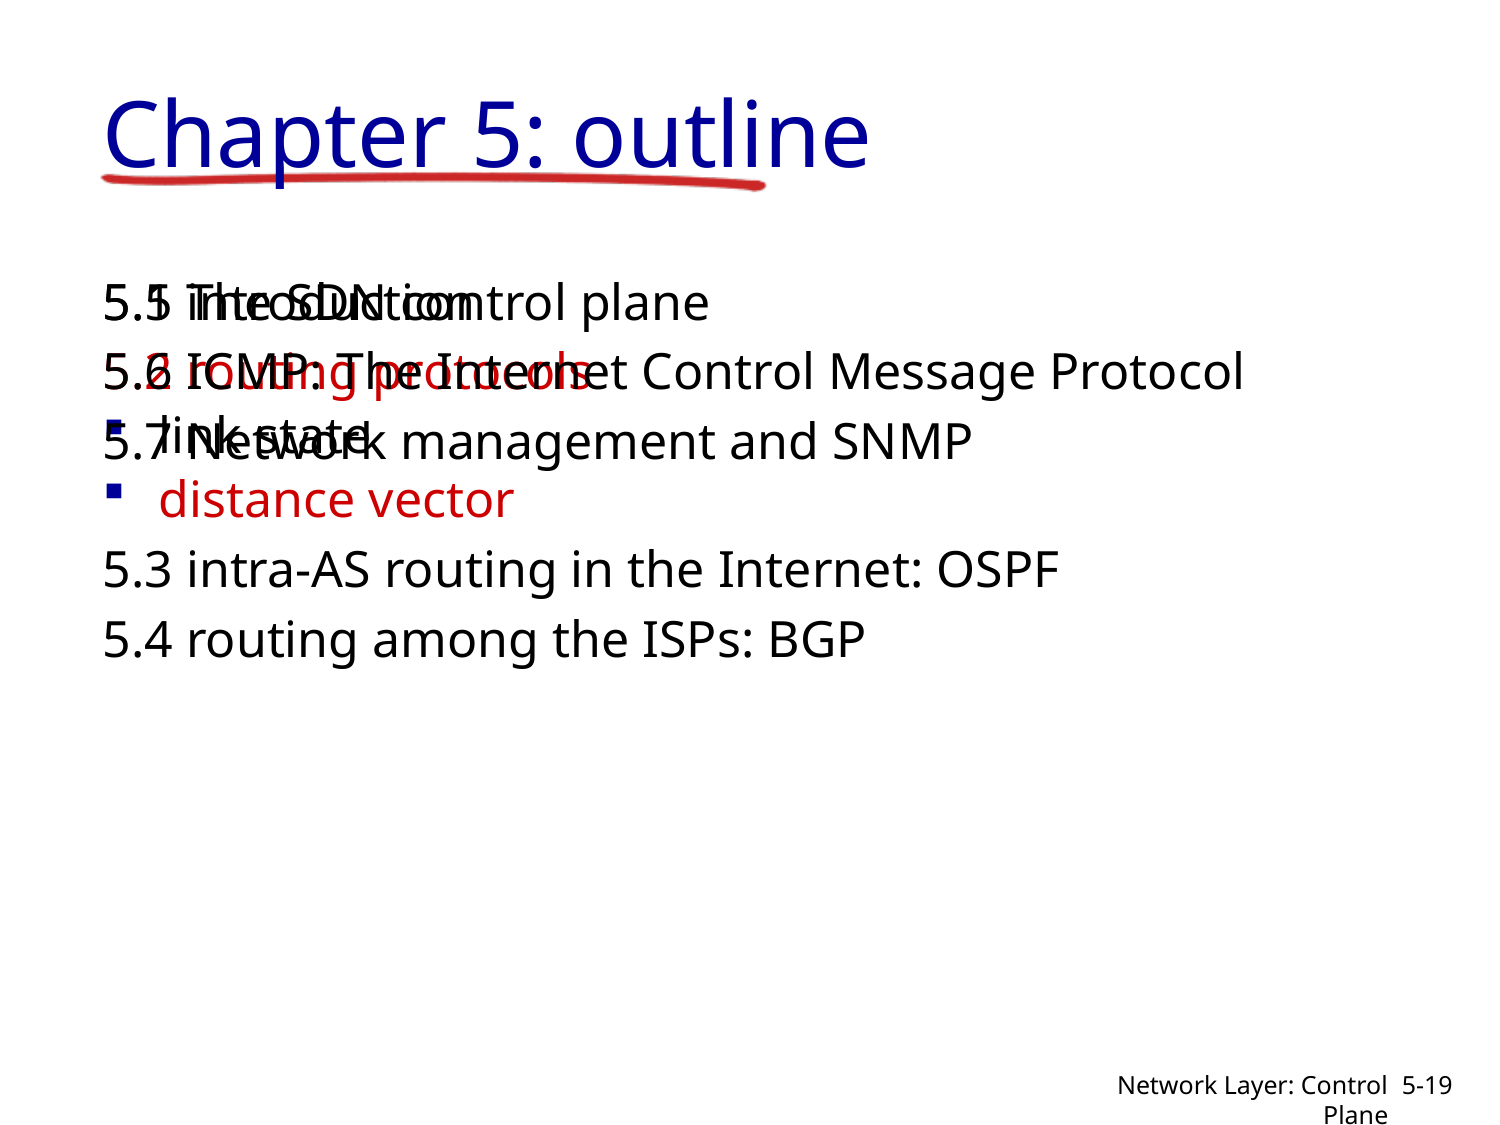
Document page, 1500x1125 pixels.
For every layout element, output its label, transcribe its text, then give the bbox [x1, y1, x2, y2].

picture [98, 167, 774, 197]
text_box Chapter 5: outline [87, 37, 1363, 225]
footer Network Layer: Control Plane [1045, 1062, 1404, 1102]
list 5.5 The SDN control plane 5.6 ICMP: The Internet Control Message Protocol 5.7 Network management and SNMP [87, 262, 1363, 1025]
slide_number 5-19 [1387, 1062, 1478, 1107]
